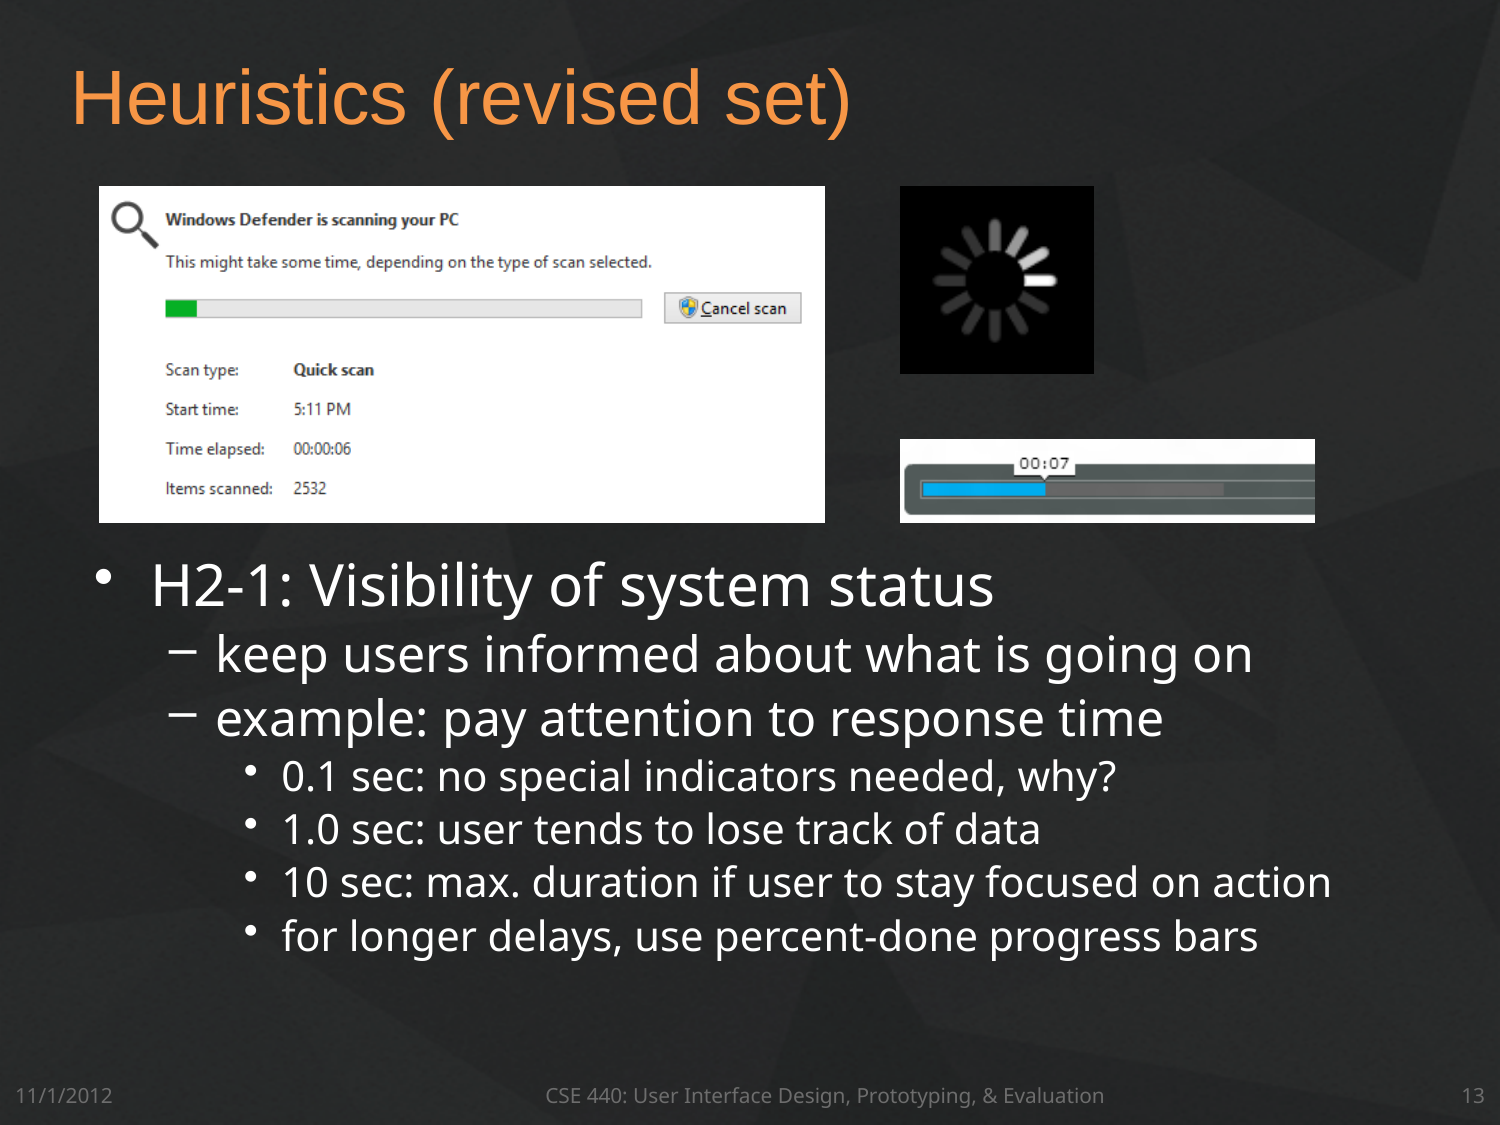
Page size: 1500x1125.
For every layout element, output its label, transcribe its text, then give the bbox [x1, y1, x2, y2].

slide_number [0, 1074, 312, 1125]
list H2-1: Visibility of system status keep users informed about what is going on example: pay attention to response time 0.1 sec: no special indicators needed, why? 1.0 sec: user tends to lose track of data 10 sec: max. duration if user to stay focused on action for longer delays, use percent-done progress bars [78, 548, 1469, 1056]
picture [0, 0, 1500, 1074]
footer CSE 440: User Interface Design, Prototyping, & Evaluation [312, 1074, 1337, 1125]
title Heuristics (revised set) [55, 0, 1478, 188]
slide_number 13 [1337, 1074, 1500, 1125]
